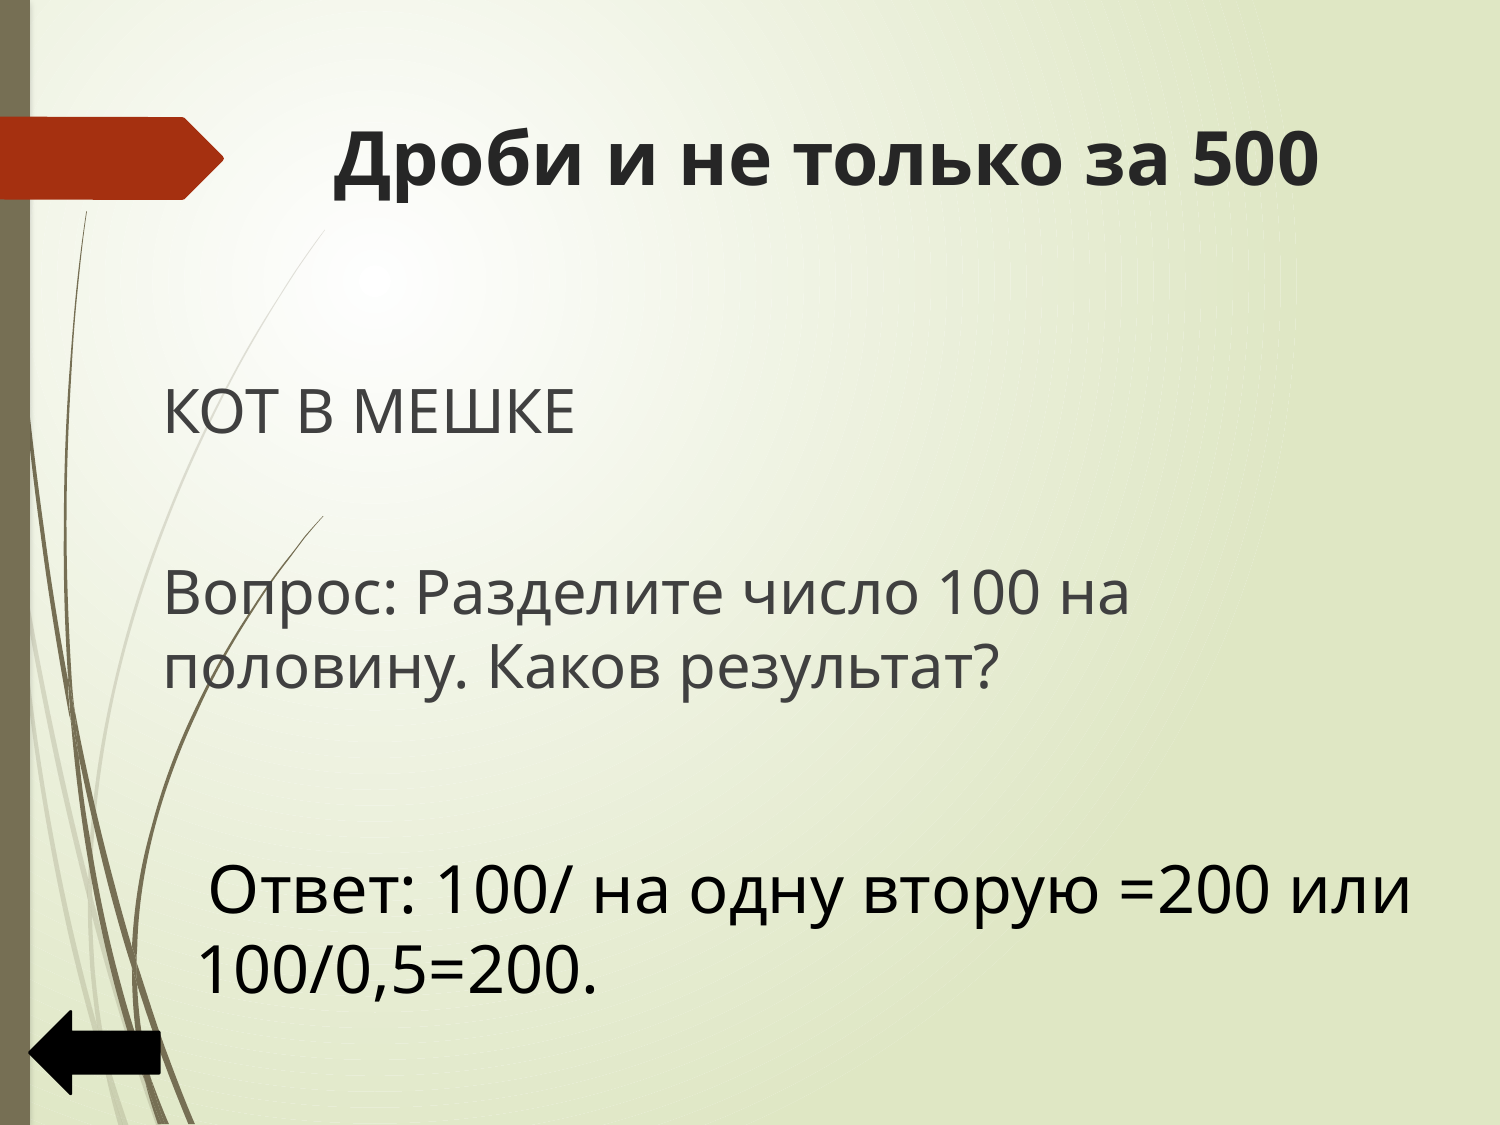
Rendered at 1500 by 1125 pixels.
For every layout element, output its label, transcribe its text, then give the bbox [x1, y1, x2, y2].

text_box Ответ: 100/ на одну вторую =200 или 100/0,5=200. [123, 839, 1474, 1057]
title Дроби и не только за 500 [319, 102, 1400, 313]
list КОТ В МЕШКЕ Вопрос: Разделите число 100 на половину. Каков результат? [94, 364, 1445, 712]
text_box [28, 1010, 161, 1096]
